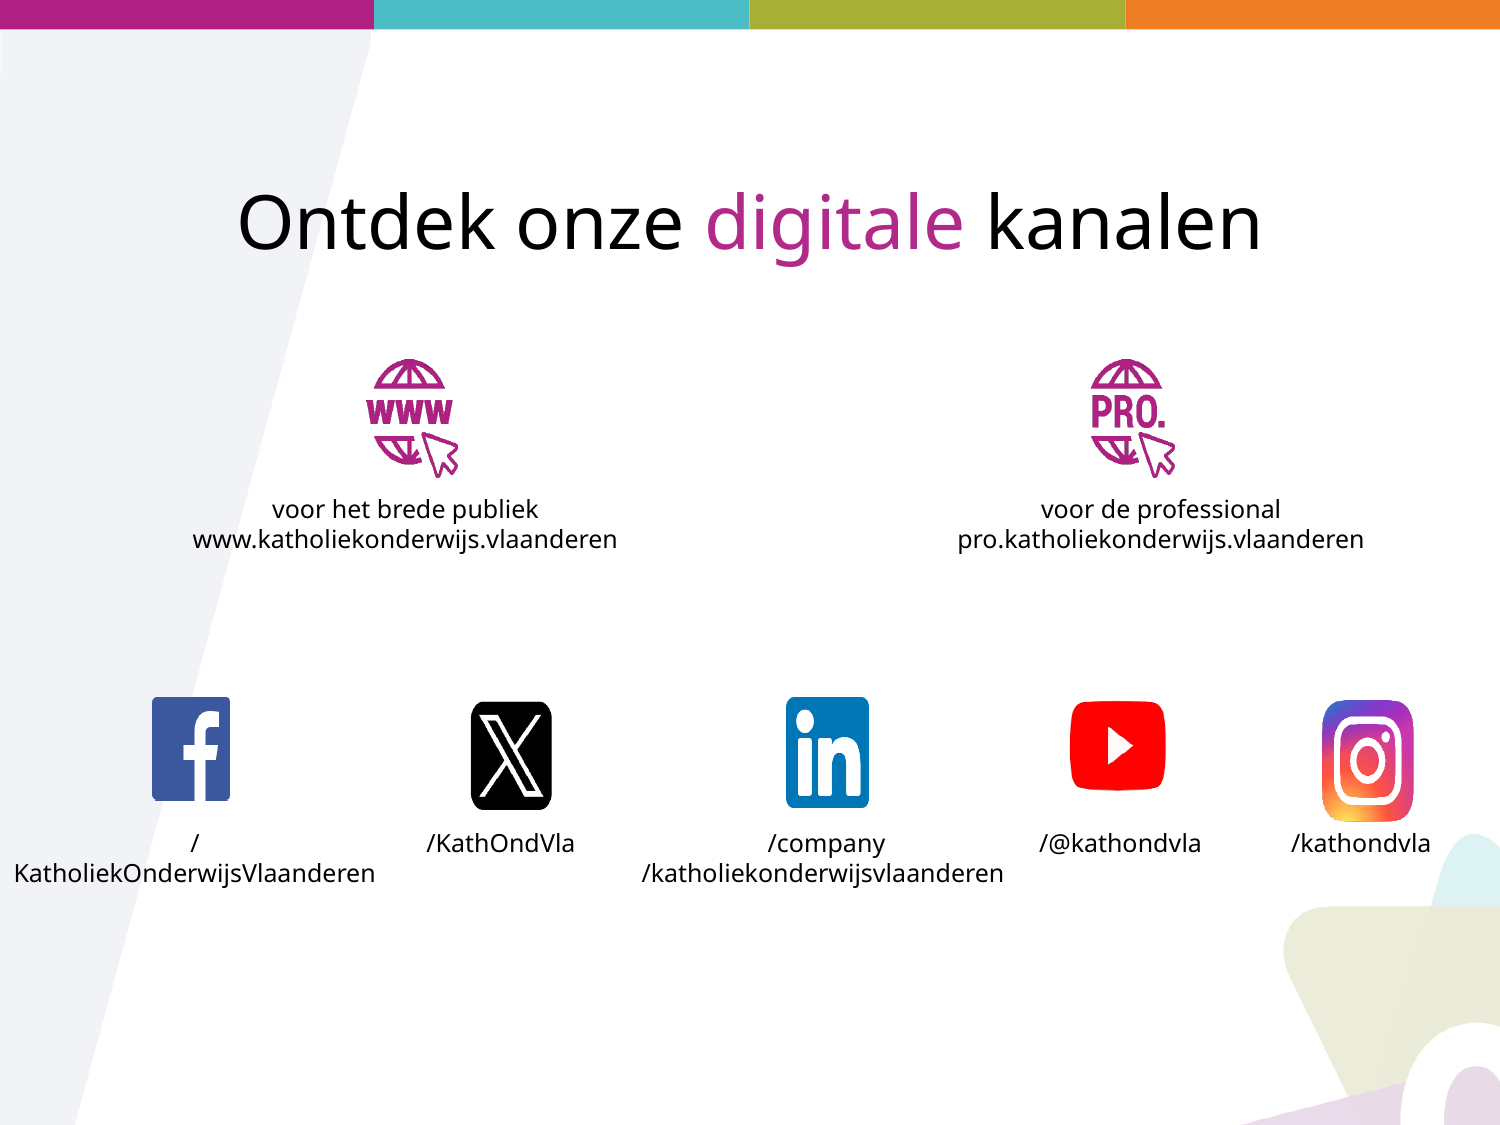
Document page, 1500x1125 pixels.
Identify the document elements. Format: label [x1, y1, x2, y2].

picture [152, 697, 230, 801]
picture [1083, 359, 1175, 478]
picture [451, 697, 571, 836]
picture [366, 359, 458, 478]
picture [1321, 699, 1414, 822]
picture [786, 697, 869, 808]
picture [1049, 659, 1186, 831]
